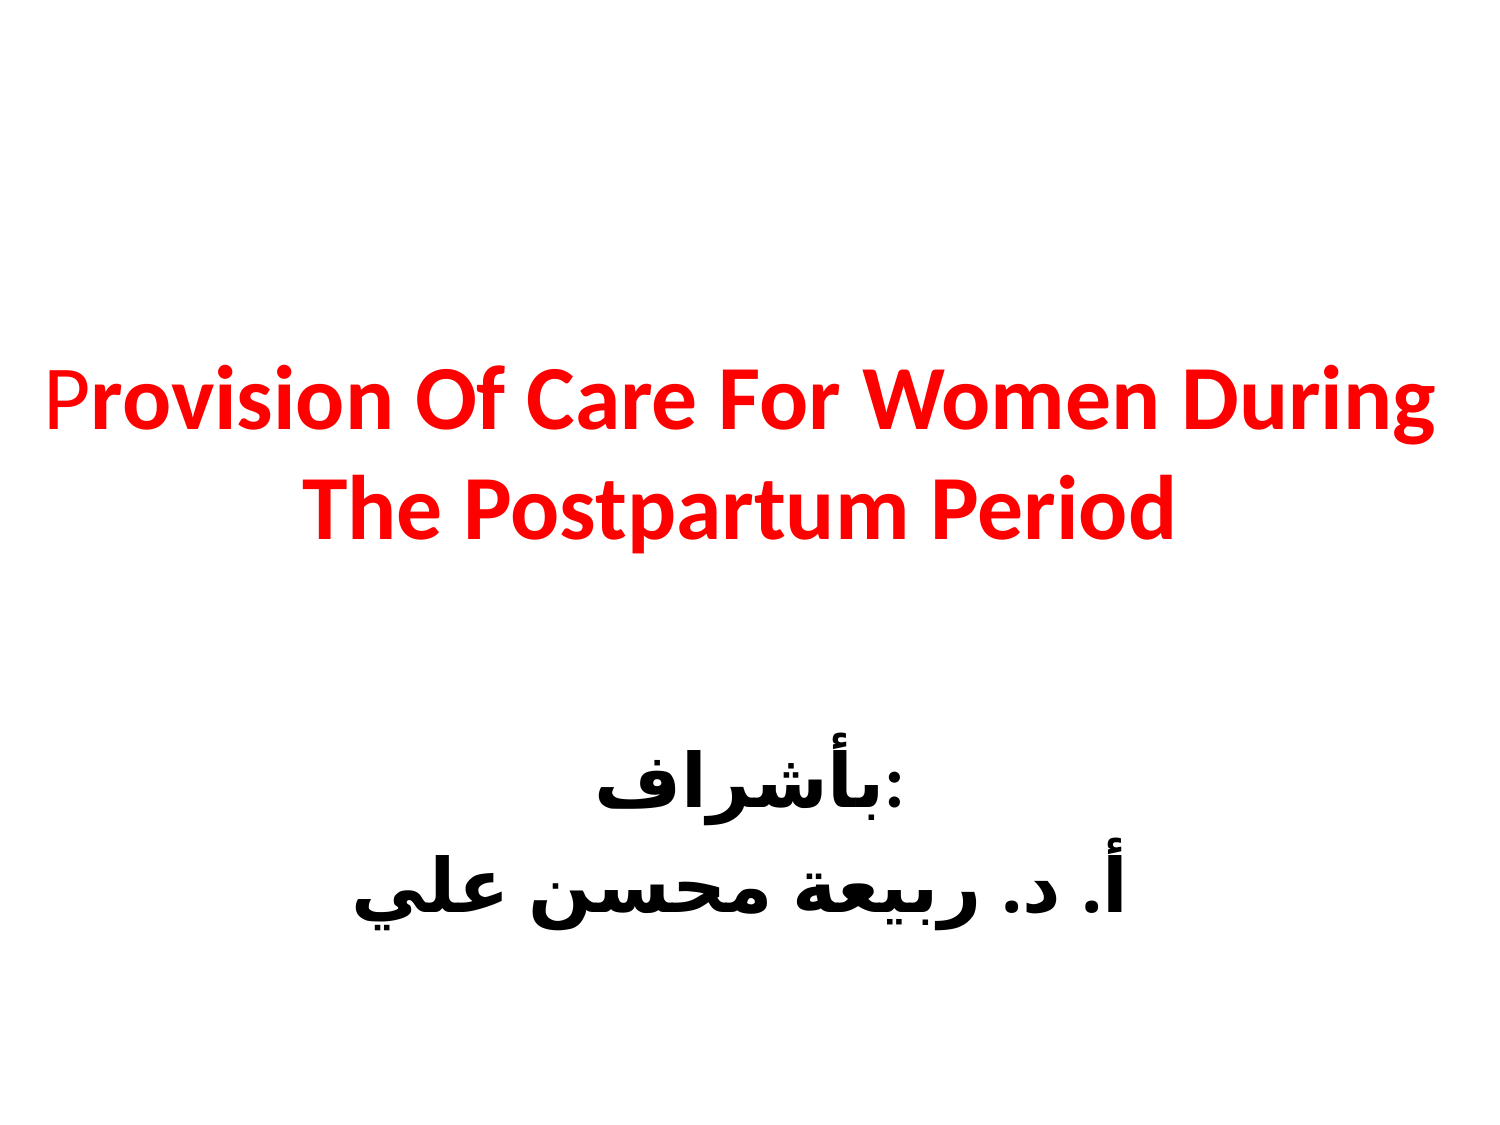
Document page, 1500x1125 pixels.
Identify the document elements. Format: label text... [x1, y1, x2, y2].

subtitle بأشراف: أ. د. ربيعة محسن علي [225, 725, 1275, 1100]
title Provision Of Care For Women During The Postpartum Period [5, 62, 1475, 613]
